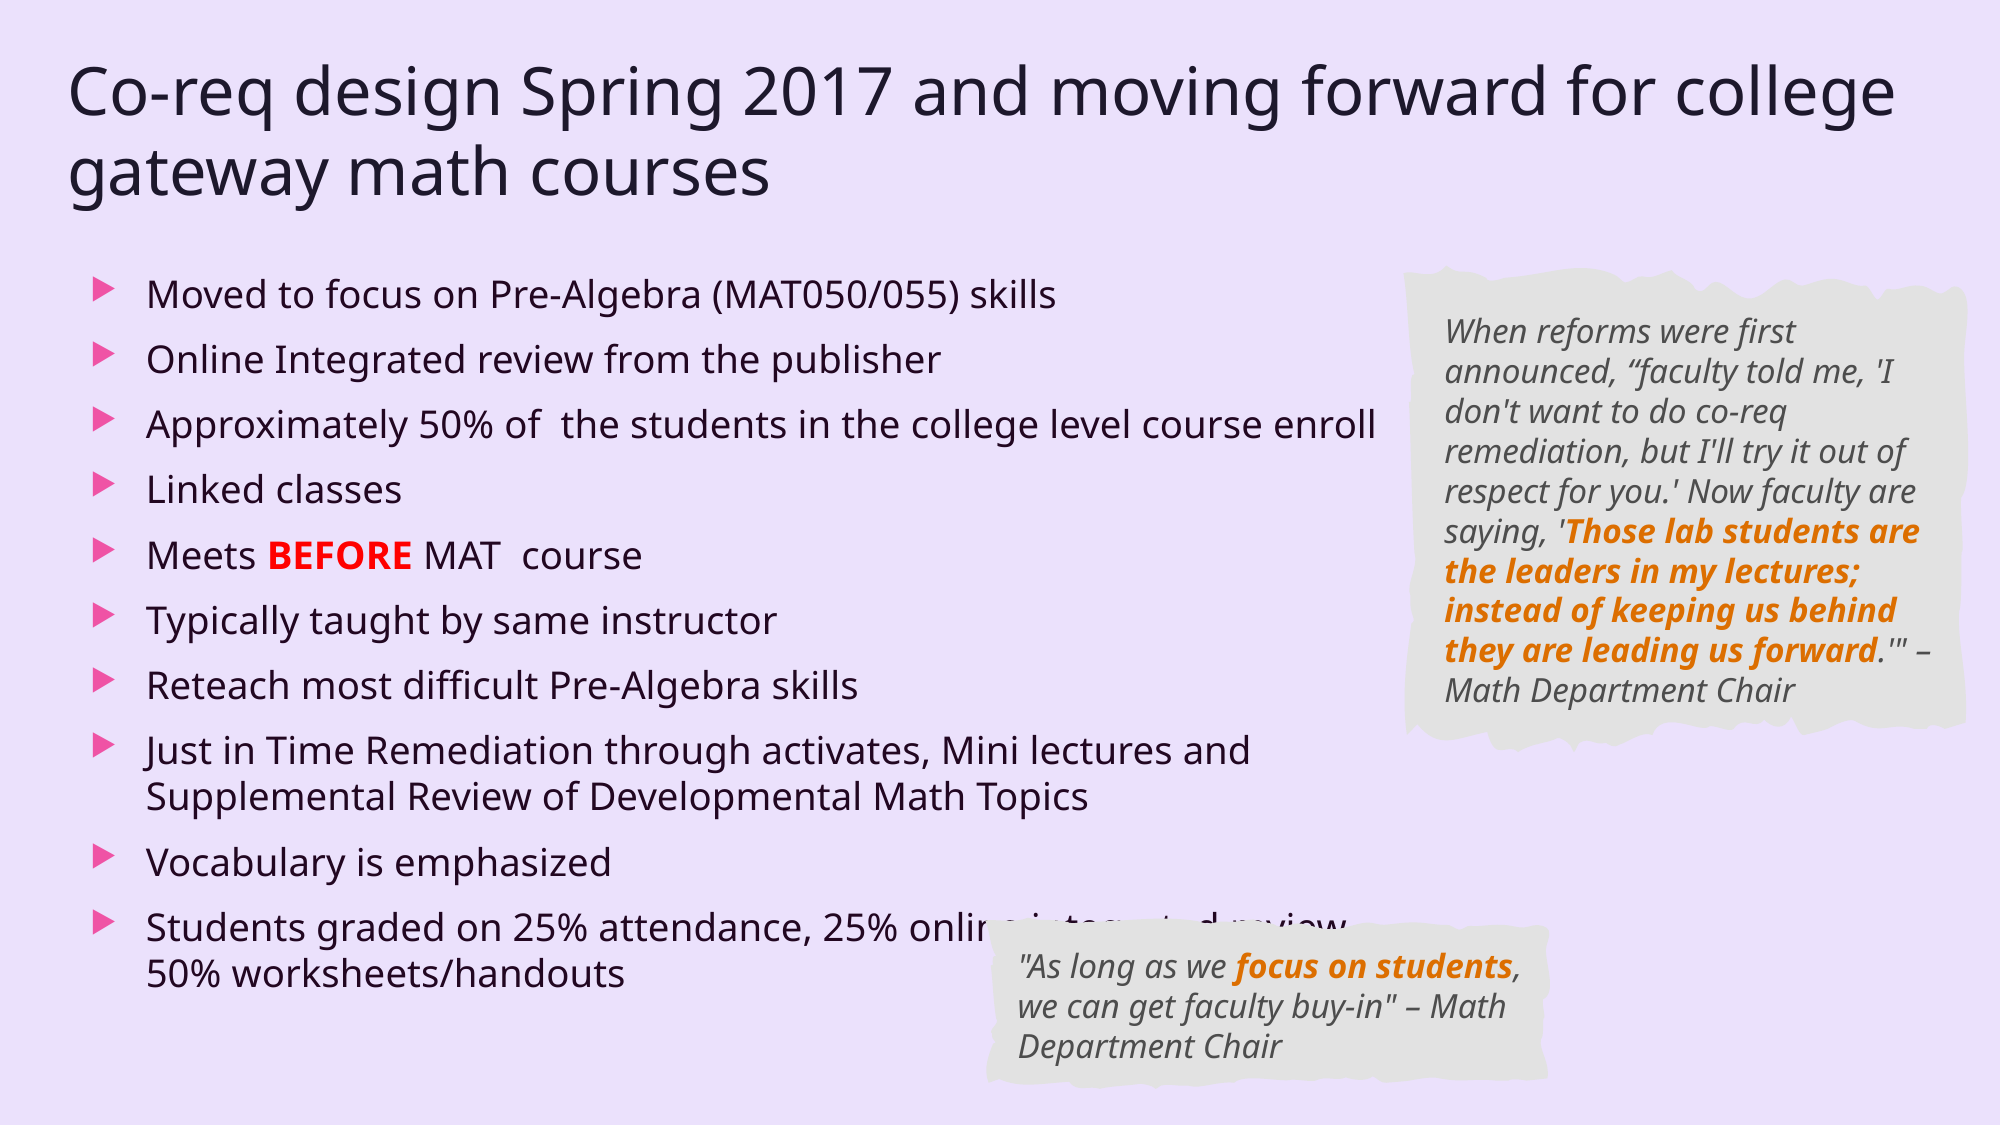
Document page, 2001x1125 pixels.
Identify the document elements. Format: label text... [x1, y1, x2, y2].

text_box "As long as we focus on students, we can get faculty buy-in" – Math Department Chair [985, 917, 1550, 1089]
text_box When reforms were first announced, “faculty told me, 'I don't want to do co-req remediation, but I'll try it out of respect for you.' Now faculty are saying, 'Those lab students are the leaders in my lectures; instead of keeping us behind they are leading us forward.'" – Math Department Chair [1403, 265, 1969, 753]
list Moved to focus on Pre-Algebra (MAT050/055) skills Online Integrated review from the publisher Approximately 50% of the students in the college level course enroll Linked classes Meets BEFORE MAT course Typically taught by same instructor Reteach most difficult Pre-Algebra skills Just in Time Remediation through activates, Mini lectures and Supplemental Review of Developmental Math Topics Vocabulary is emphasized Students graded on 25% attendance, 25% online integrated review, 50% worksheets/handouts [75, 262, 1425, 1005]
title Co-req design Spring 2017 and moving forward for college gateway math courses [52, 41, 1984, 272]
